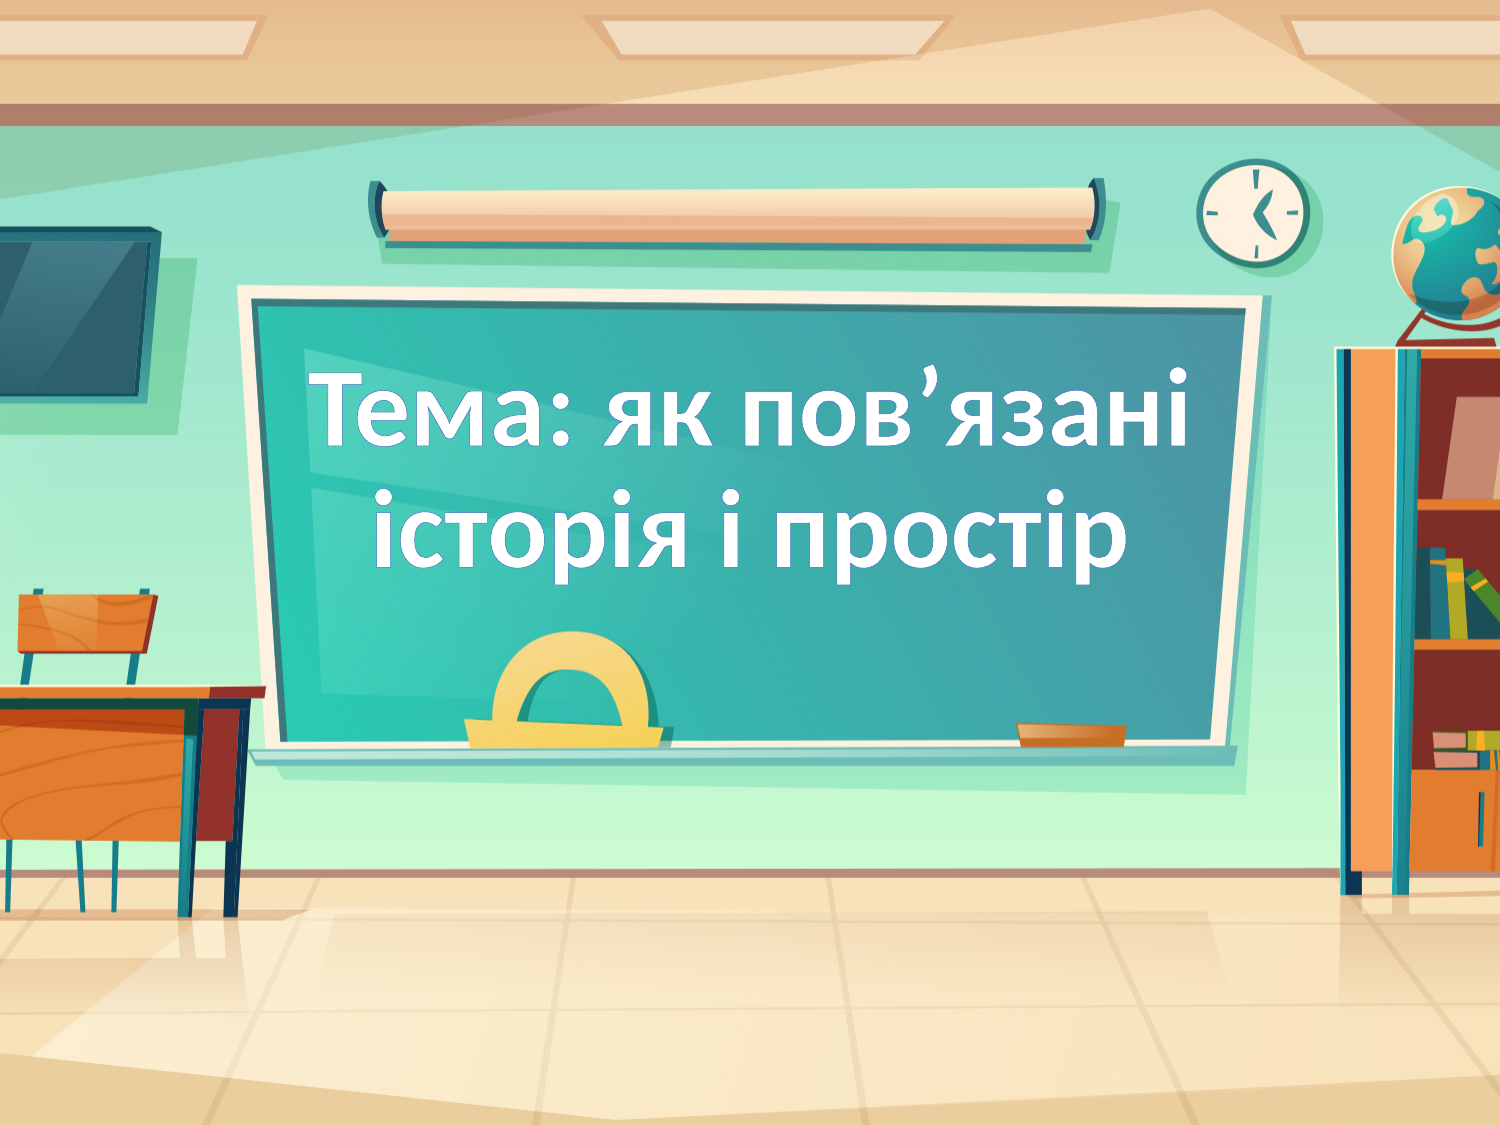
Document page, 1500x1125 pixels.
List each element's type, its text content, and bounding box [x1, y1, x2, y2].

title Тема: як пов’язані історія і простір [265, 363, 1235, 600]
picture [0, 0, 1500, 1125]
